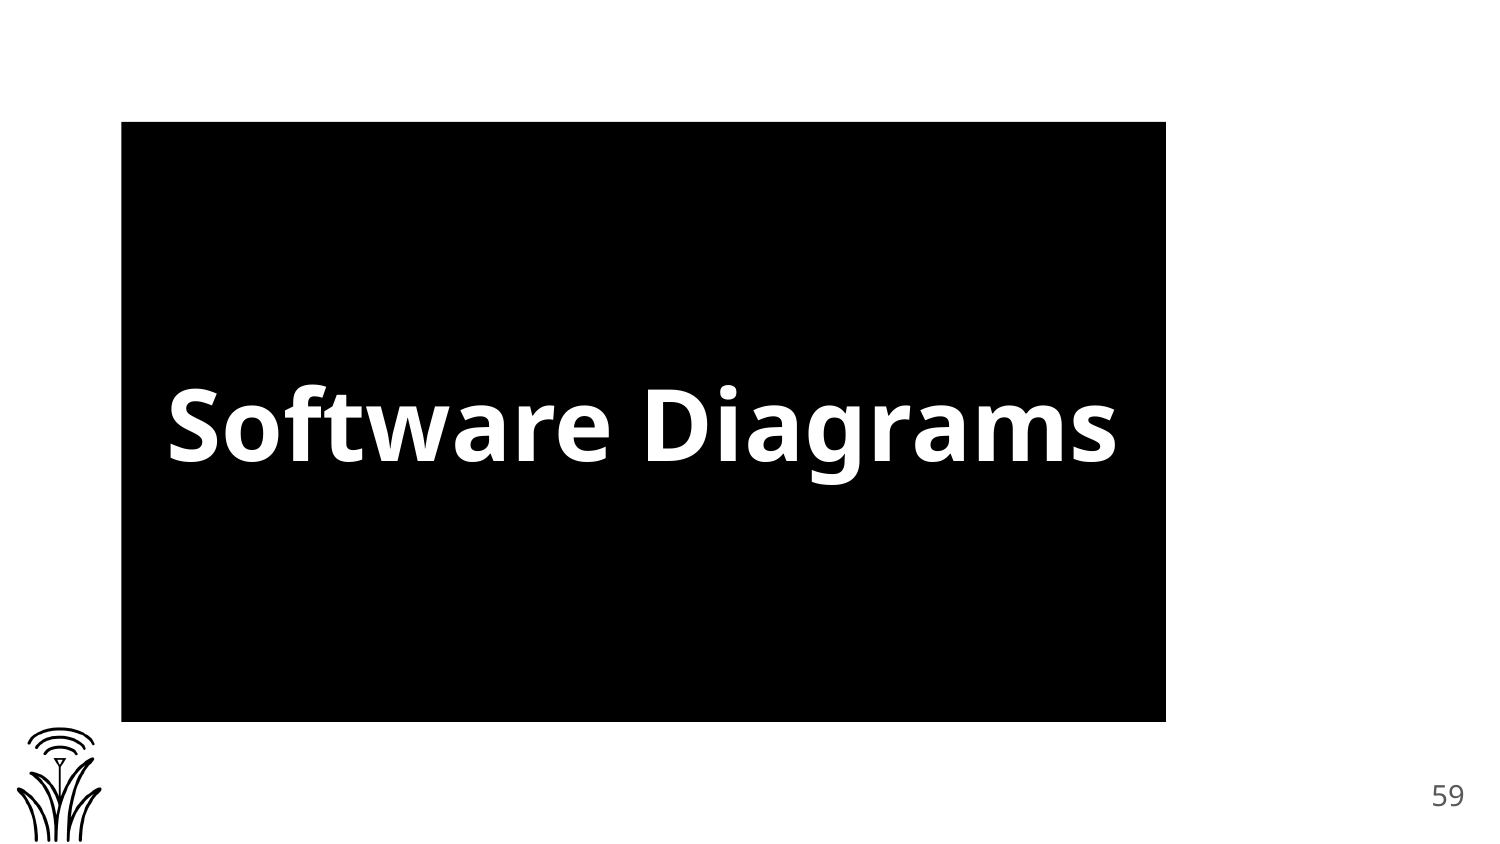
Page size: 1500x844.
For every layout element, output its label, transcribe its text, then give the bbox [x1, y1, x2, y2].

slide_number 59 [1389, 764, 1480, 830]
picture [0, 725, 118, 844]
title Software Diagrams [121, 121, 1166, 722]
